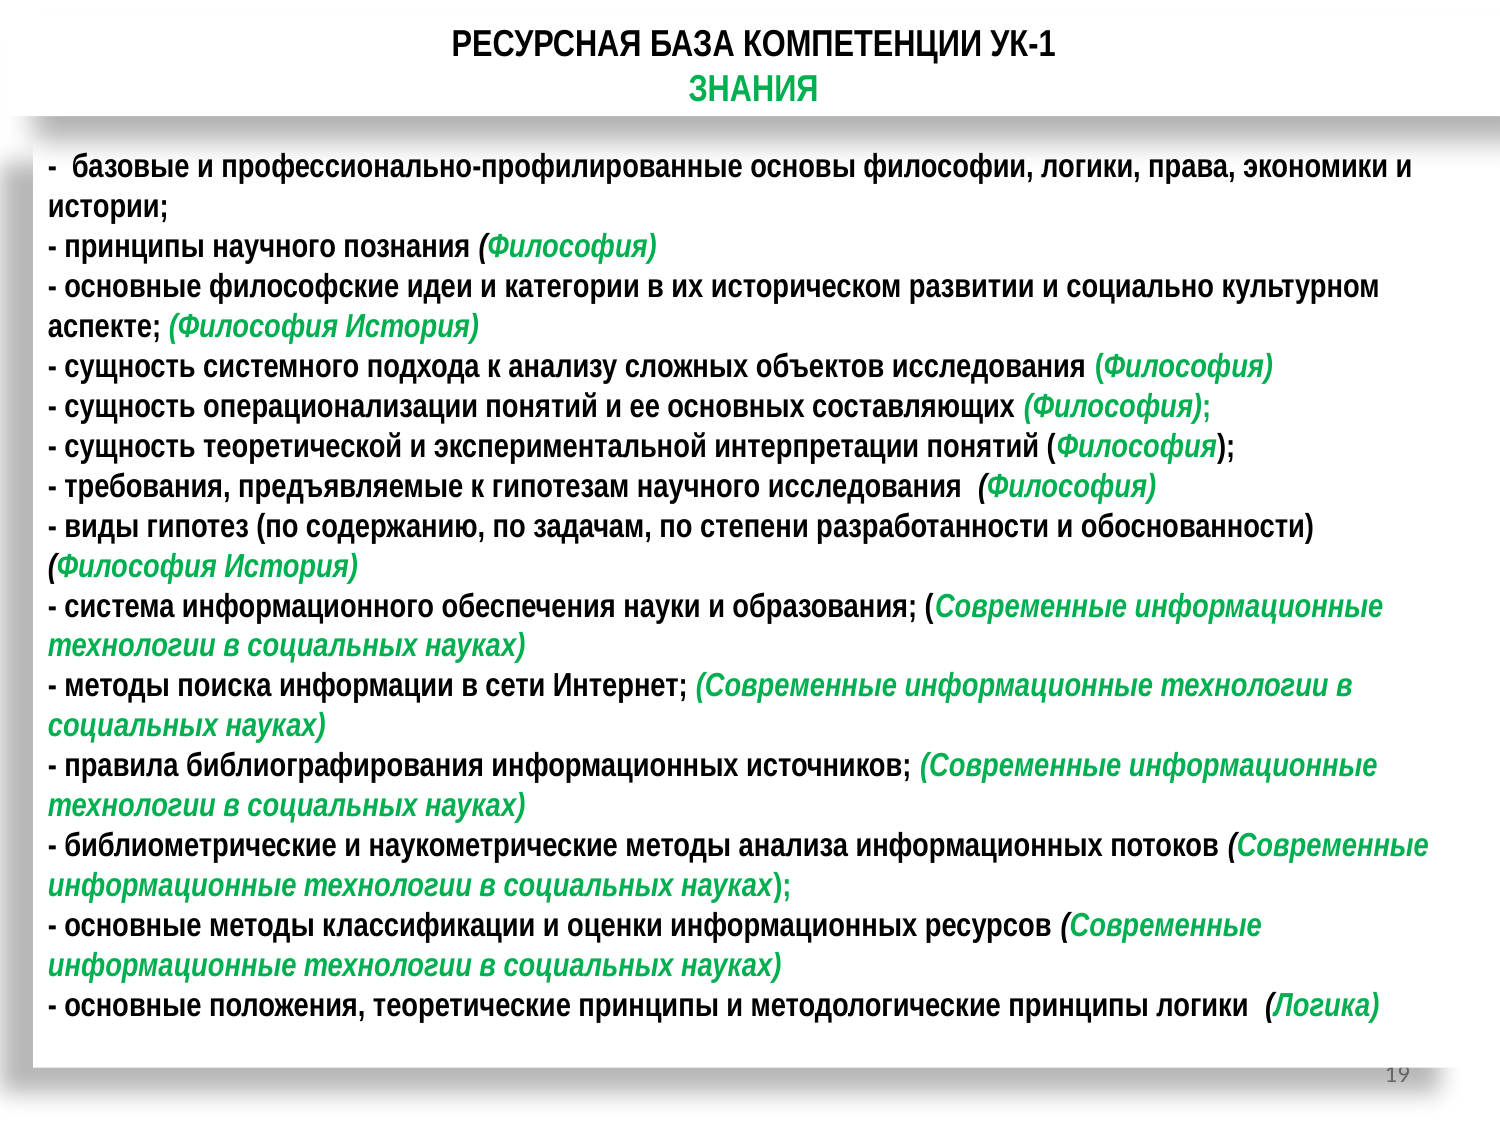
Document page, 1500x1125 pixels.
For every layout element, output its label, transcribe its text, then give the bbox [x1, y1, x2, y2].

text_box РЕСУРСНАЯ БАЗА КОМПЕТЕНЦИИ УК-1 ЗНАНИЯ [7, 11, 1500, 117]
text_box - базовые и профессионально-профилированные основы философии, логики, права, экономики и истории; - принципы научного познания (Философия) - основные философские идеи и категории в их историческом развитии и социально культурном аспекте; (Философия История) - сущность системного подхода к анализу сложных объектов исследования (Философия) - сущность операционализации понятий и ее основных составляющих (Философия); - сущность теоретической и экспериментальной интерпретации понятий (Философия); - требования, предъявляемые к гипотезам научного исследования (Философия) - виды гипотез (по содержанию, по задачам, по степени разработанности и обоснованности) (Философия История) - система информационного обеспечения науки и образования; (Современные информационные технологии в социальных науках) - методы поиска информации в сети Интернет; (Современные информационные технологии в социальных науках) - правила библиографирования информационных источников; (Современные информационные технологии в социальных науках) - библиометрические и наукометрические методы анализа информационных потоков (Современные информационные технологии в социальных науках); - основные методы классификации и оценки информационных ресурсов (Современные информационные технологии в социальных науках) - основные положения, теоретические принципы и методологические принципы логики (Логика) [33, 155, 1475, 1068]
